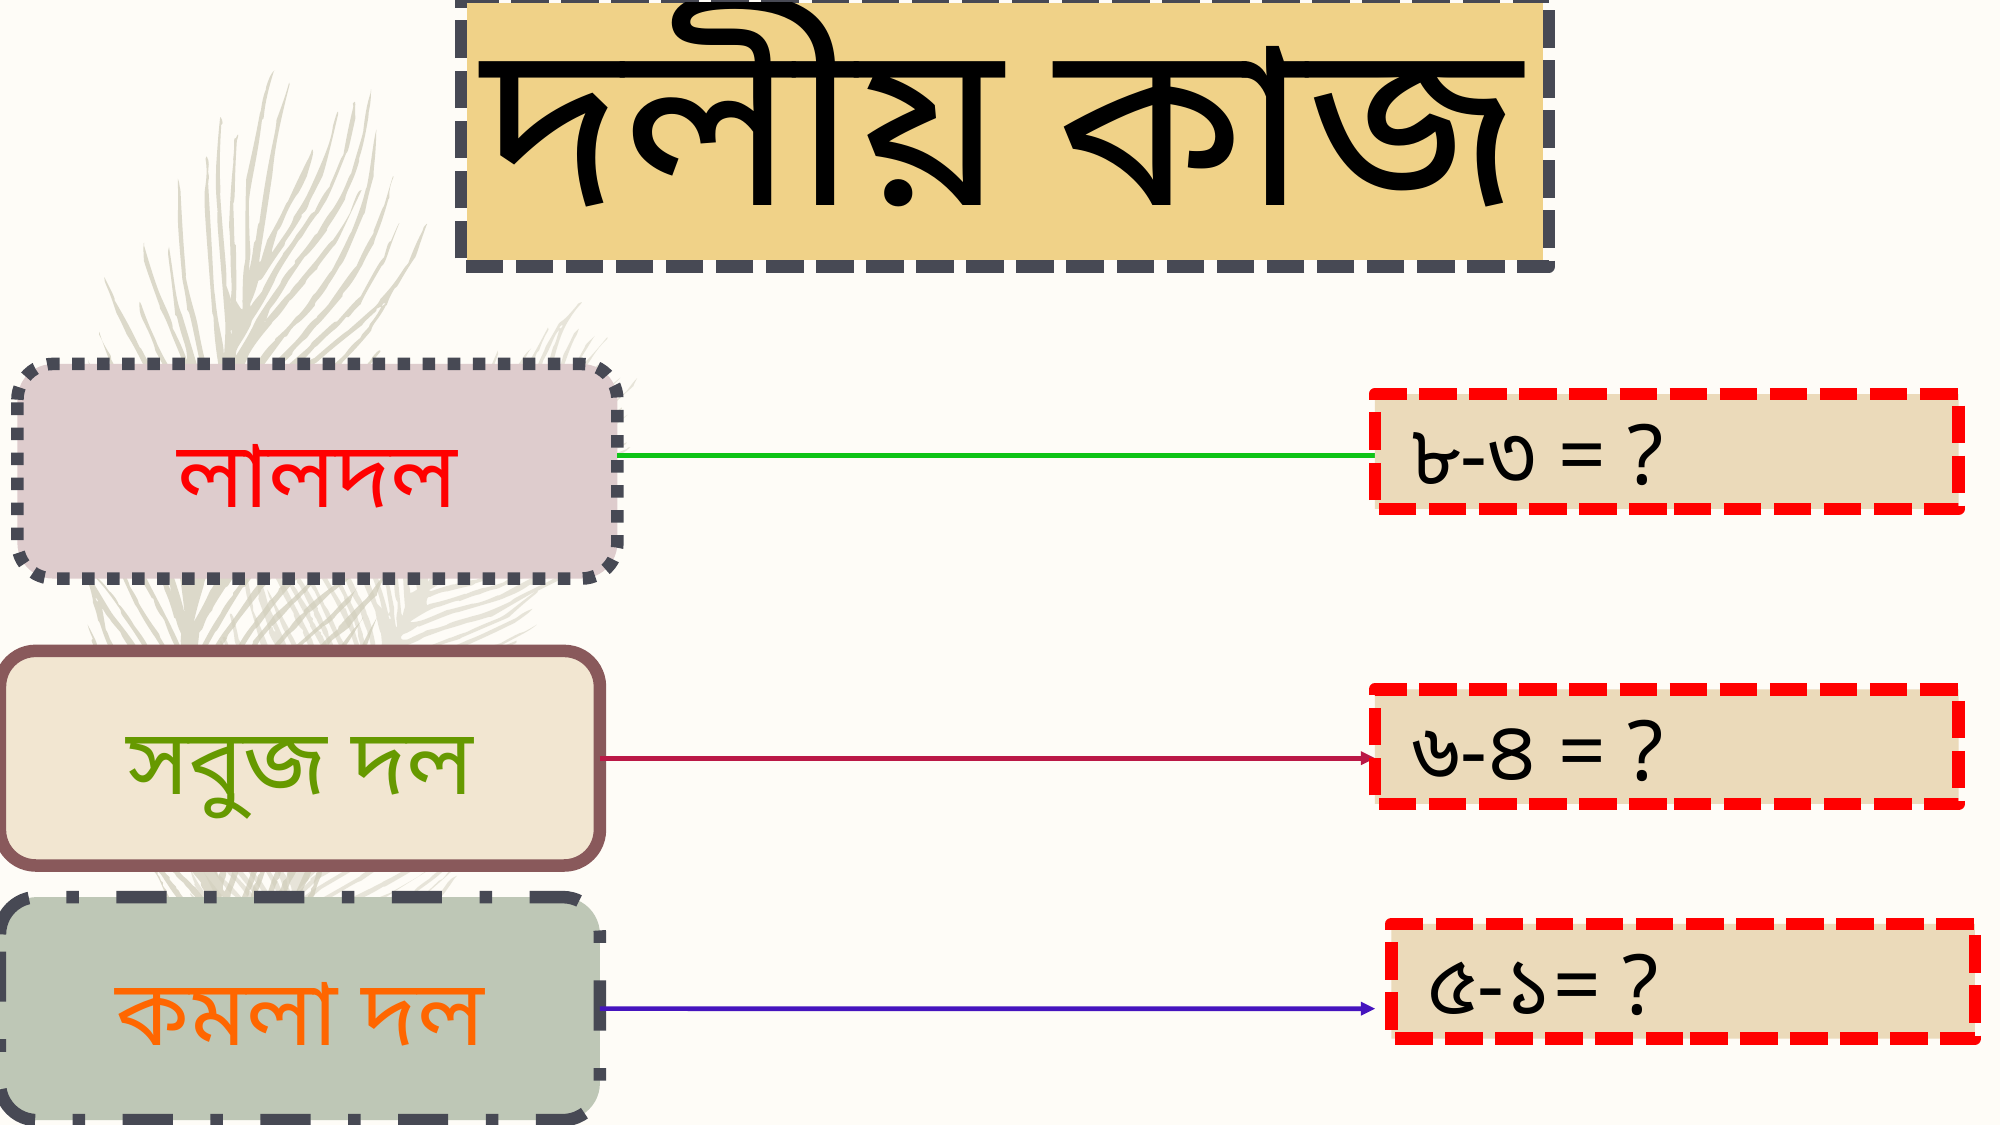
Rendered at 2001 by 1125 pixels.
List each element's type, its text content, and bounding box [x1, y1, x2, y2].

text_box কমলা দল [0, 896, 601, 1122]
text_box ৫-১= ? [1391, 923, 1975, 1039]
text_box ৬-৪ = ? [1374, 689, 1959, 804]
text_box ৮-৩ = ? [1374, 394, 1959, 509]
text_box সবুজ দল [0, 649, 601, 867]
text_box লালদল [16, 362, 619, 580]
